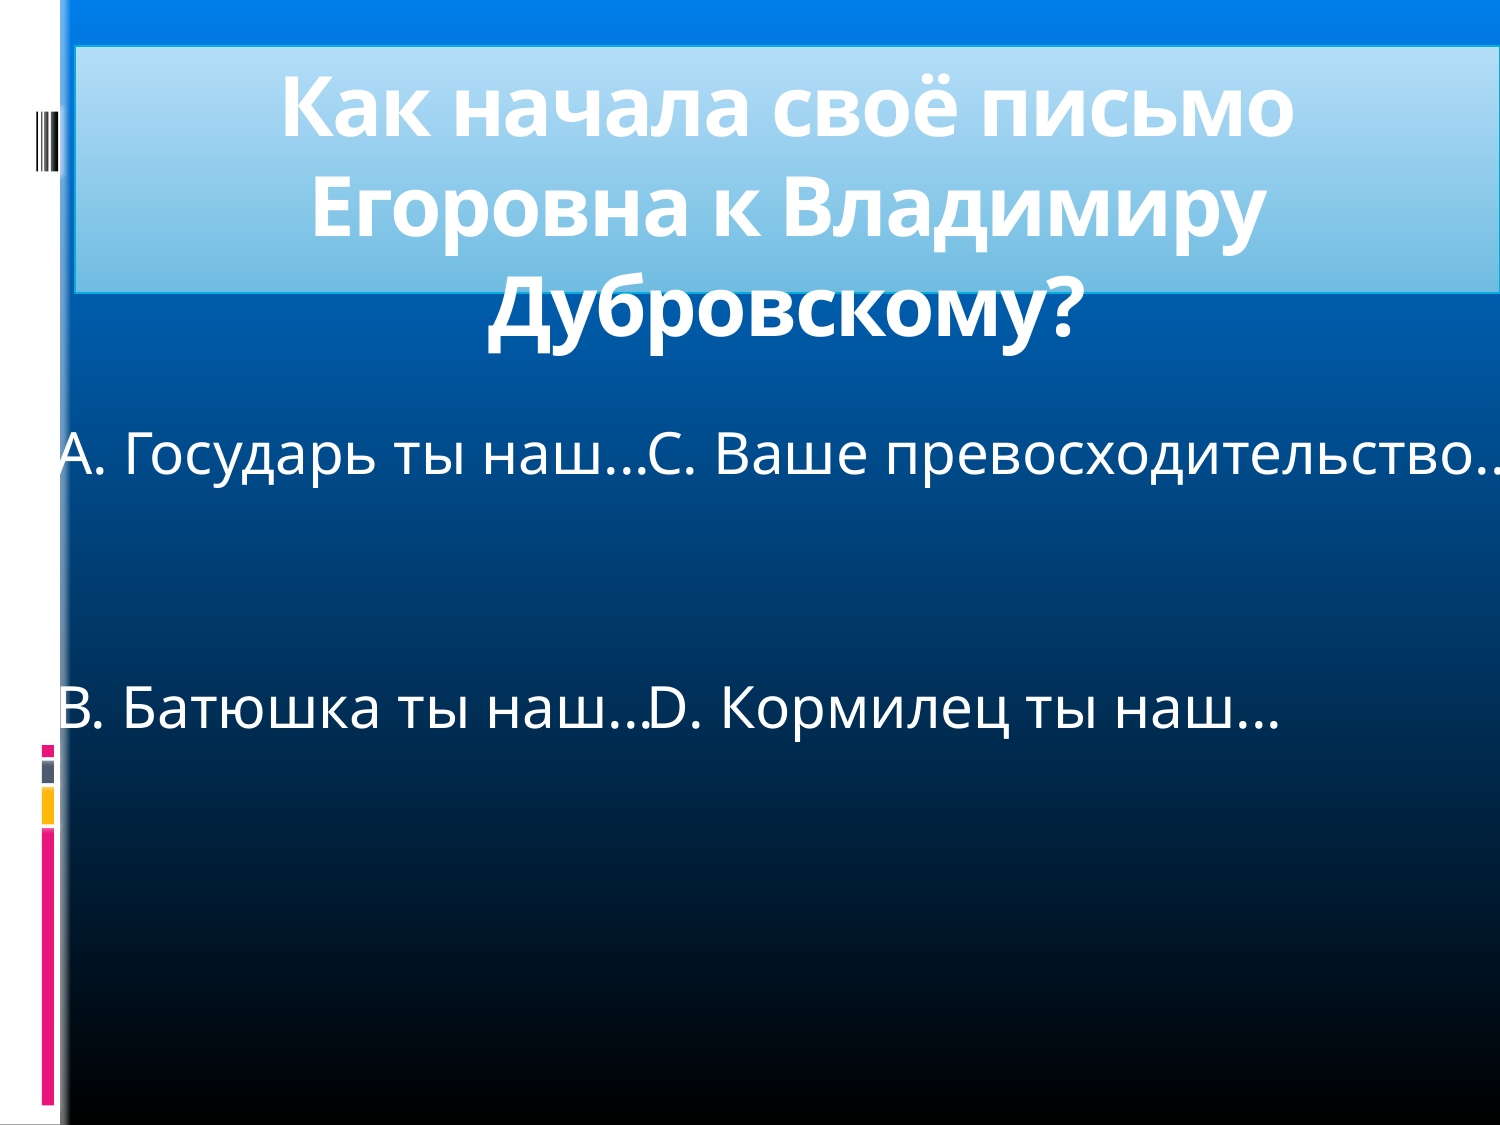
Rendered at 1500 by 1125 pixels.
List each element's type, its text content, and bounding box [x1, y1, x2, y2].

title Как начала своё письмо Егоровна к Владимиру Дубровскому? [74, 45, 1500, 294]
list А. Государь ты наш... В. Батюшка ты наш... [29, 408, 620, 1006]
list С. Ваше превосходительство... D. Кормилец ты наш... [620, 408, 1500, 1030]
